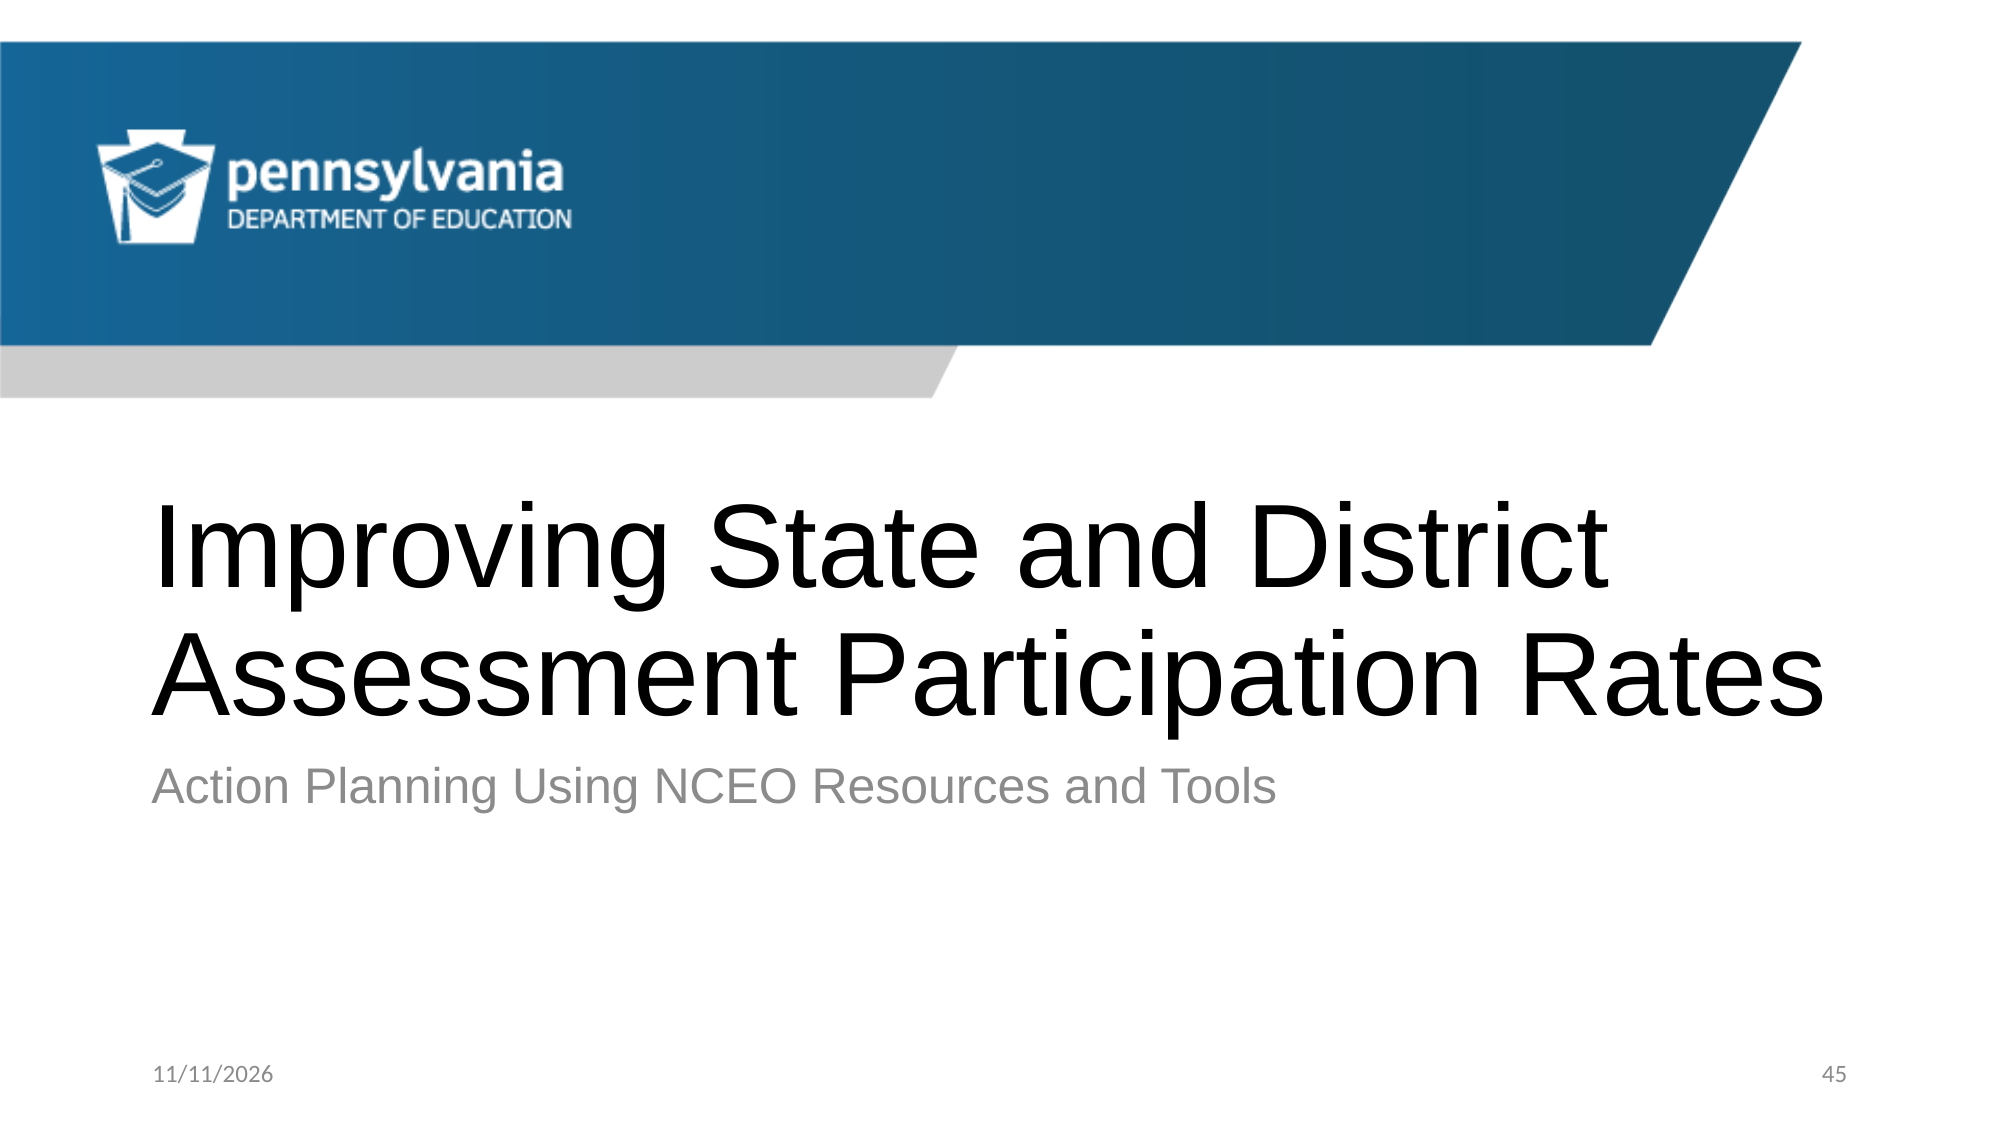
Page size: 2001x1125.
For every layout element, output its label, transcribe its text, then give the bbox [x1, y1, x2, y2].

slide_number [137, 1042, 588, 1103]
list Action Planning Using NCEO Resources and Tools [136, 752, 1862, 999]
picture [0, 24, 2000, 416]
slide_number 45 [1412, 1042, 1863, 1103]
title Improving State and District Assessment Participation Rates [136, 441, 1862, 749]
